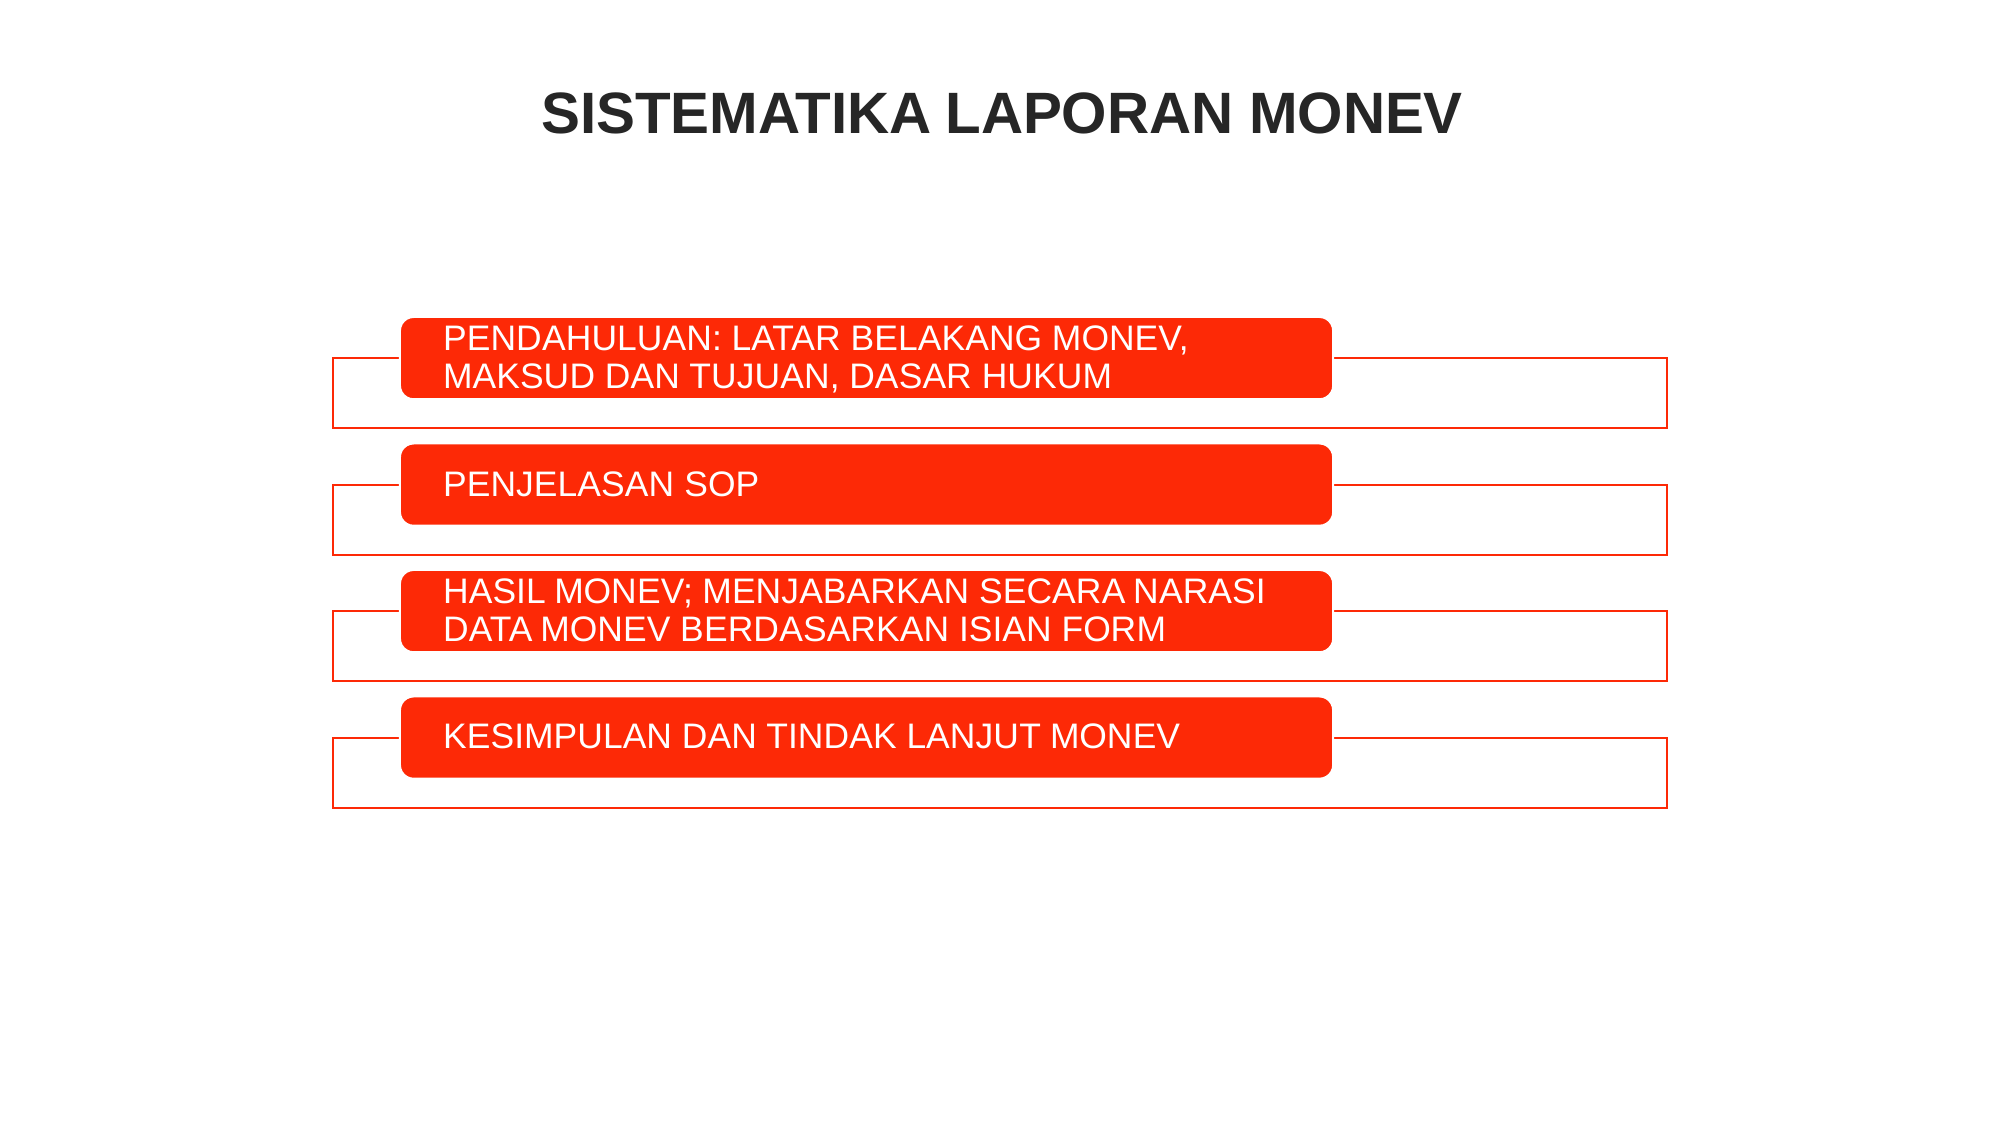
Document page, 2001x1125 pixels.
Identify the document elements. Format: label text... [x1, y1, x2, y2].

list SISTEMATIKA LAPORAN MONEV [53, 55, 1952, 175]
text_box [333, 117, 1667, 1007]
